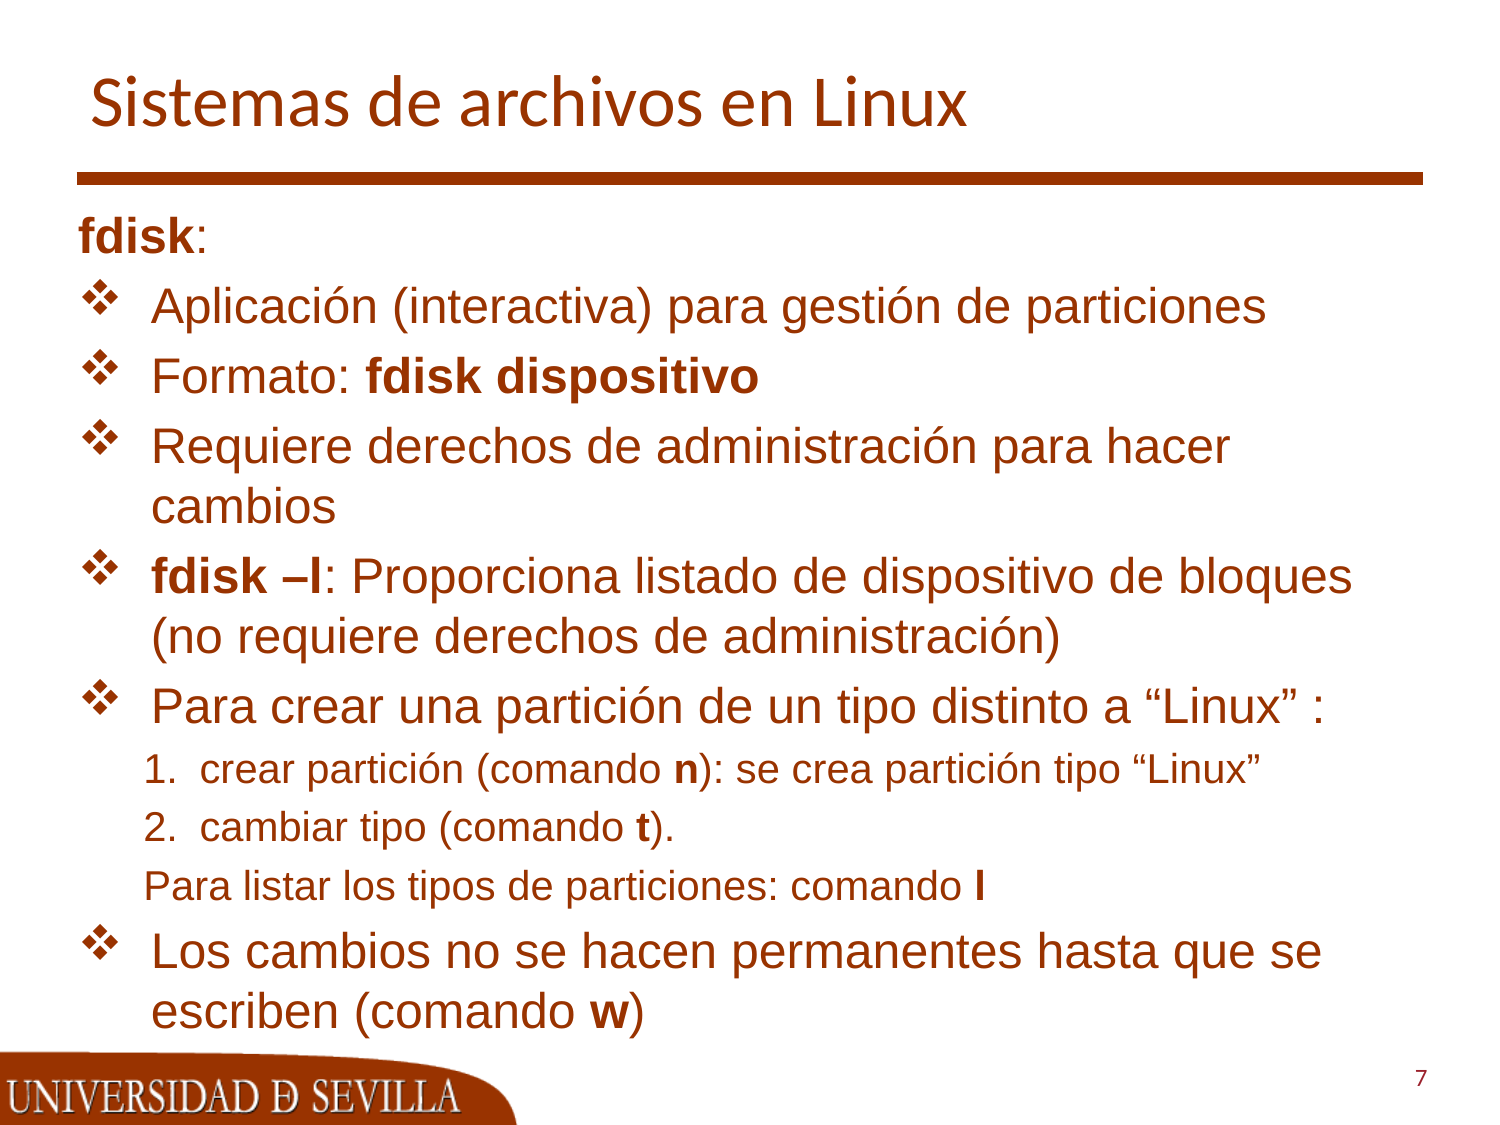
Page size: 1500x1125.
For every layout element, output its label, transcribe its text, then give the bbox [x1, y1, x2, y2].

text_box fdisk: Aplicación (interactiva) para gestión de particiones Formato: fdisk dispositivo Requiere derechos de administración para hacer cambios fdisk –l: Proporciona listado de dispositivo de bloques (no requiere derechos de administración) Para crear una partición de un tipo distinto a “Linux” : crear partición (comando n): se crea partición tipo “Linux” cambiar tipo (comando t). Para listar los tipos de particiones: comando l Los cambios no se hacen permanentes hasta que se escriben (comando w) [63, 196, 1436, 381]
picture [0, 1044, 520, 1125]
title Sistemas de archivos en Linux [75, 45, 1443, 149]
slide_number 7 [1092, 1046, 1443, 1107]
